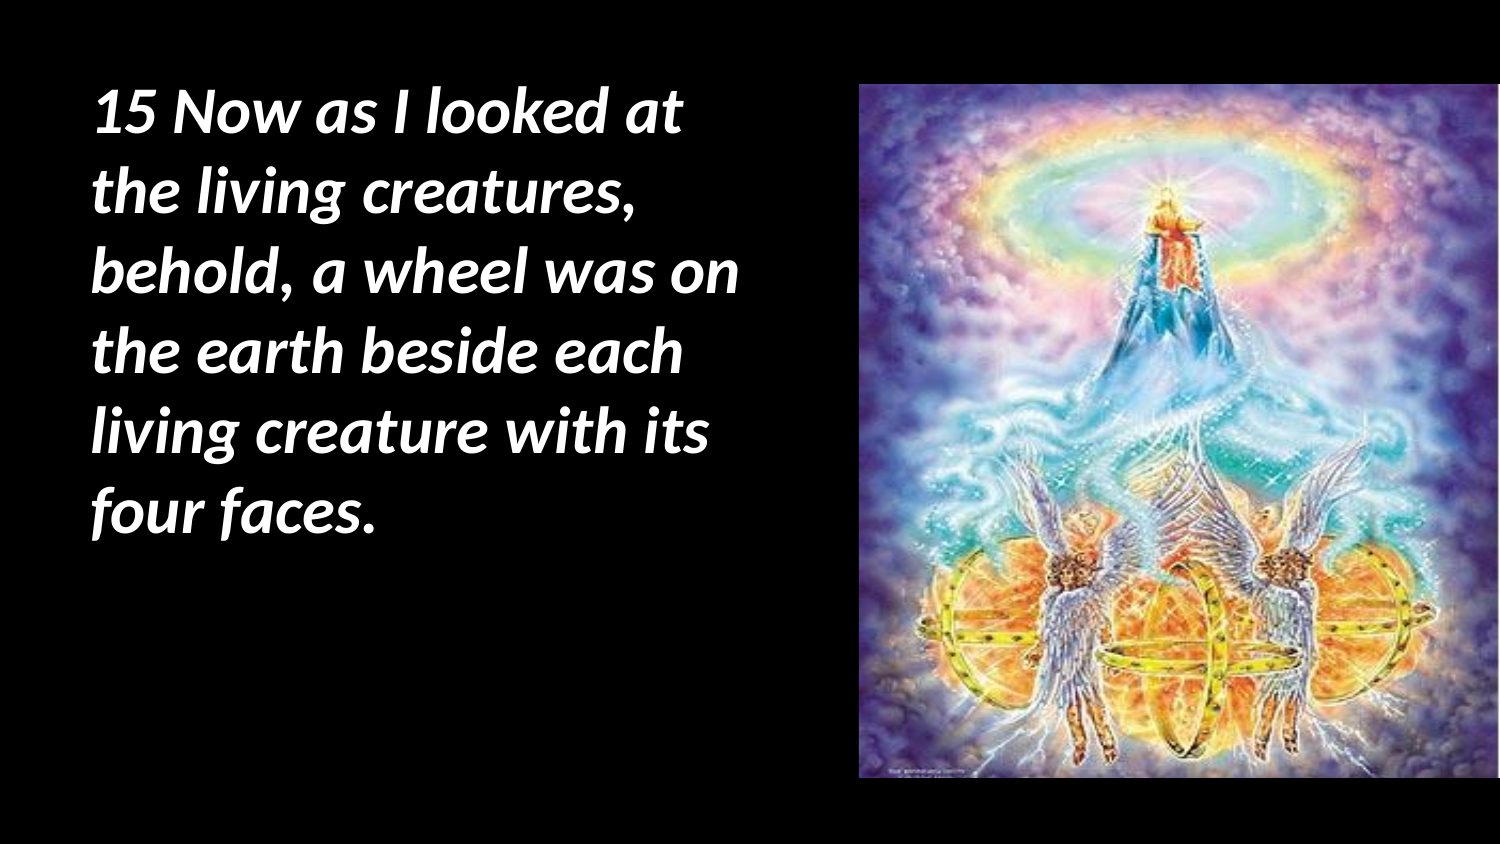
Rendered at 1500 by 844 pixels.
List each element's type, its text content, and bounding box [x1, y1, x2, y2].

picture [858, 84, 1500, 778]
list 15 Now as I looked at the living creatures, behold, a wheel was on the earth beside each living creature with its four faces. [75, 59, 788, 810]
